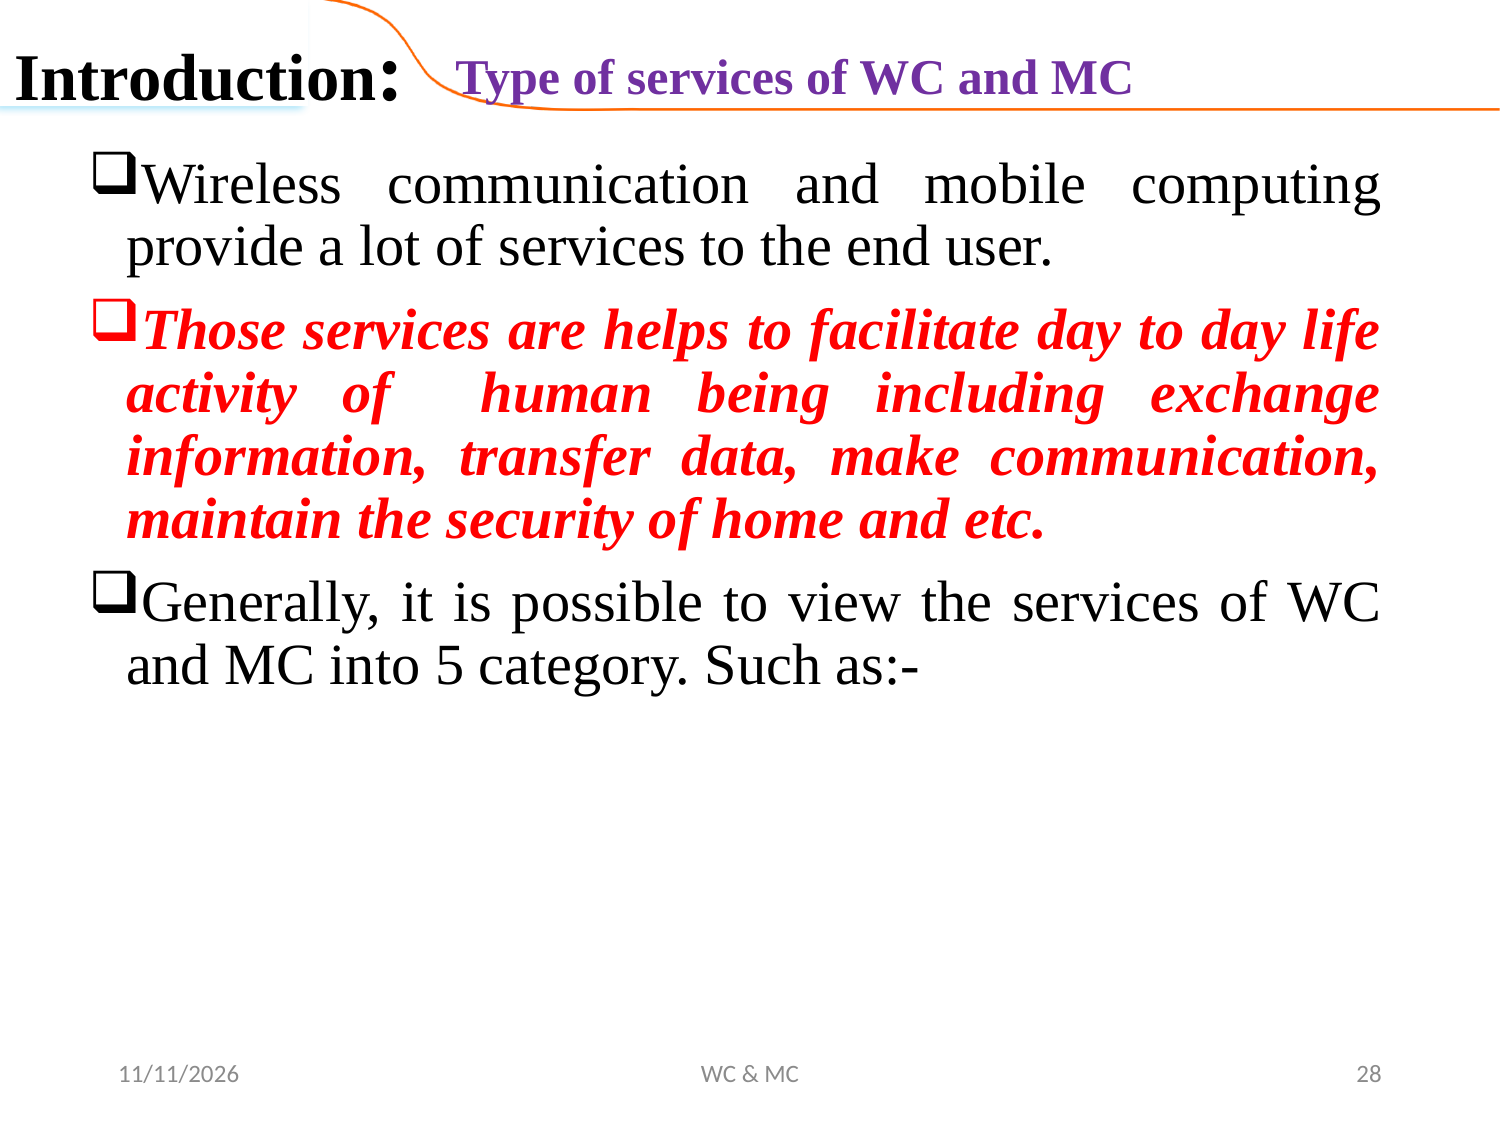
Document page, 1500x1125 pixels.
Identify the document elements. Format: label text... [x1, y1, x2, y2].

list Wireless communication and mobile computing provide a lot of services to the end user. Those services are helps to facilitate day to day life activity of human being including exchange information, transfer data, make communication, maintain the security of home and etc. Generally, it is possible to view the services of WC and MC into 5 category. Such as:- [73, 145, 1397, 860]
text_box Type of services of WC and MC [440, 37, 1500, 172]
text_box Introduction: [0, 10, 522, 125]
picture [309, 0, 1500, 37]
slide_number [103, 1042, 441, 1103]
slide_number 28 [1059, 1042, 1397, 1103]
footer WC & MC [496, 1042, 1004, 1103]
